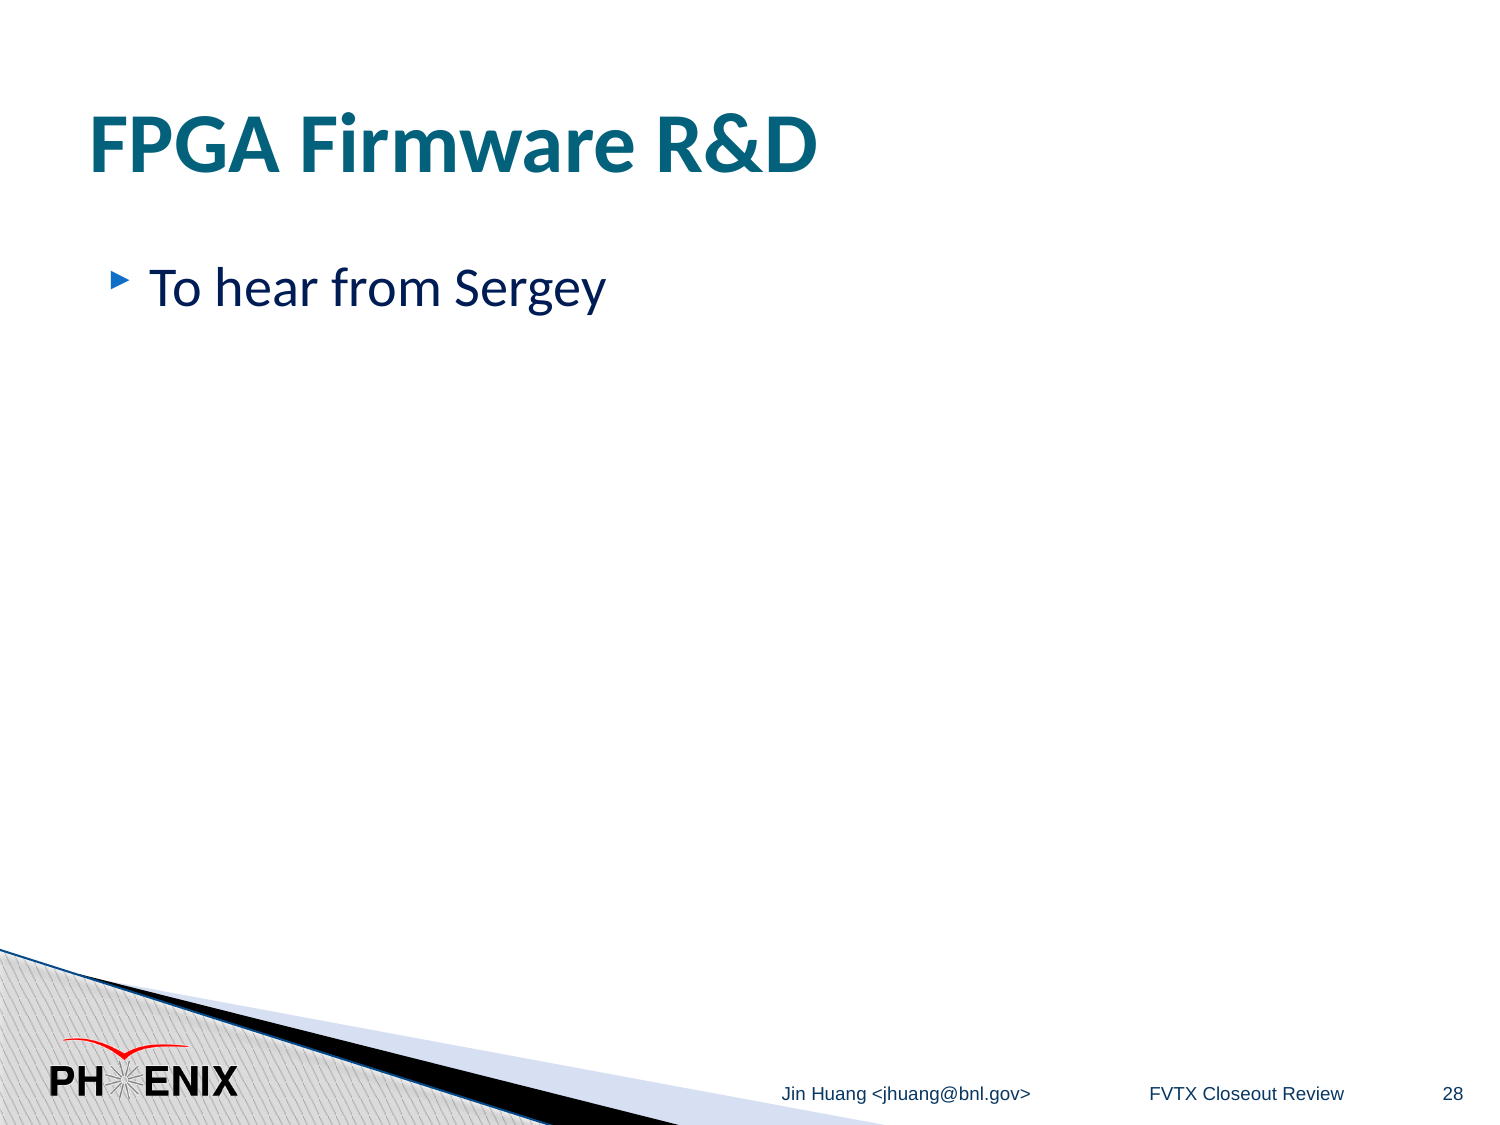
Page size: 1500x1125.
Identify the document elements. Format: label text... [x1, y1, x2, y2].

list To hear from Sergey [75, 243, 1425, 986]
picture [50, 1037, 238, 1099]
slide_number FVTX Closeout Review [1075, 1051, 1418, 1112]
slide_number 28 [1418, 1051, 1479, 1112]
title FPGA Firmware R&D [75, 45, 1425, 233]
footer Jin Huang <jhuang@bnl.gov> [737, 1051, 1075, 1112]
